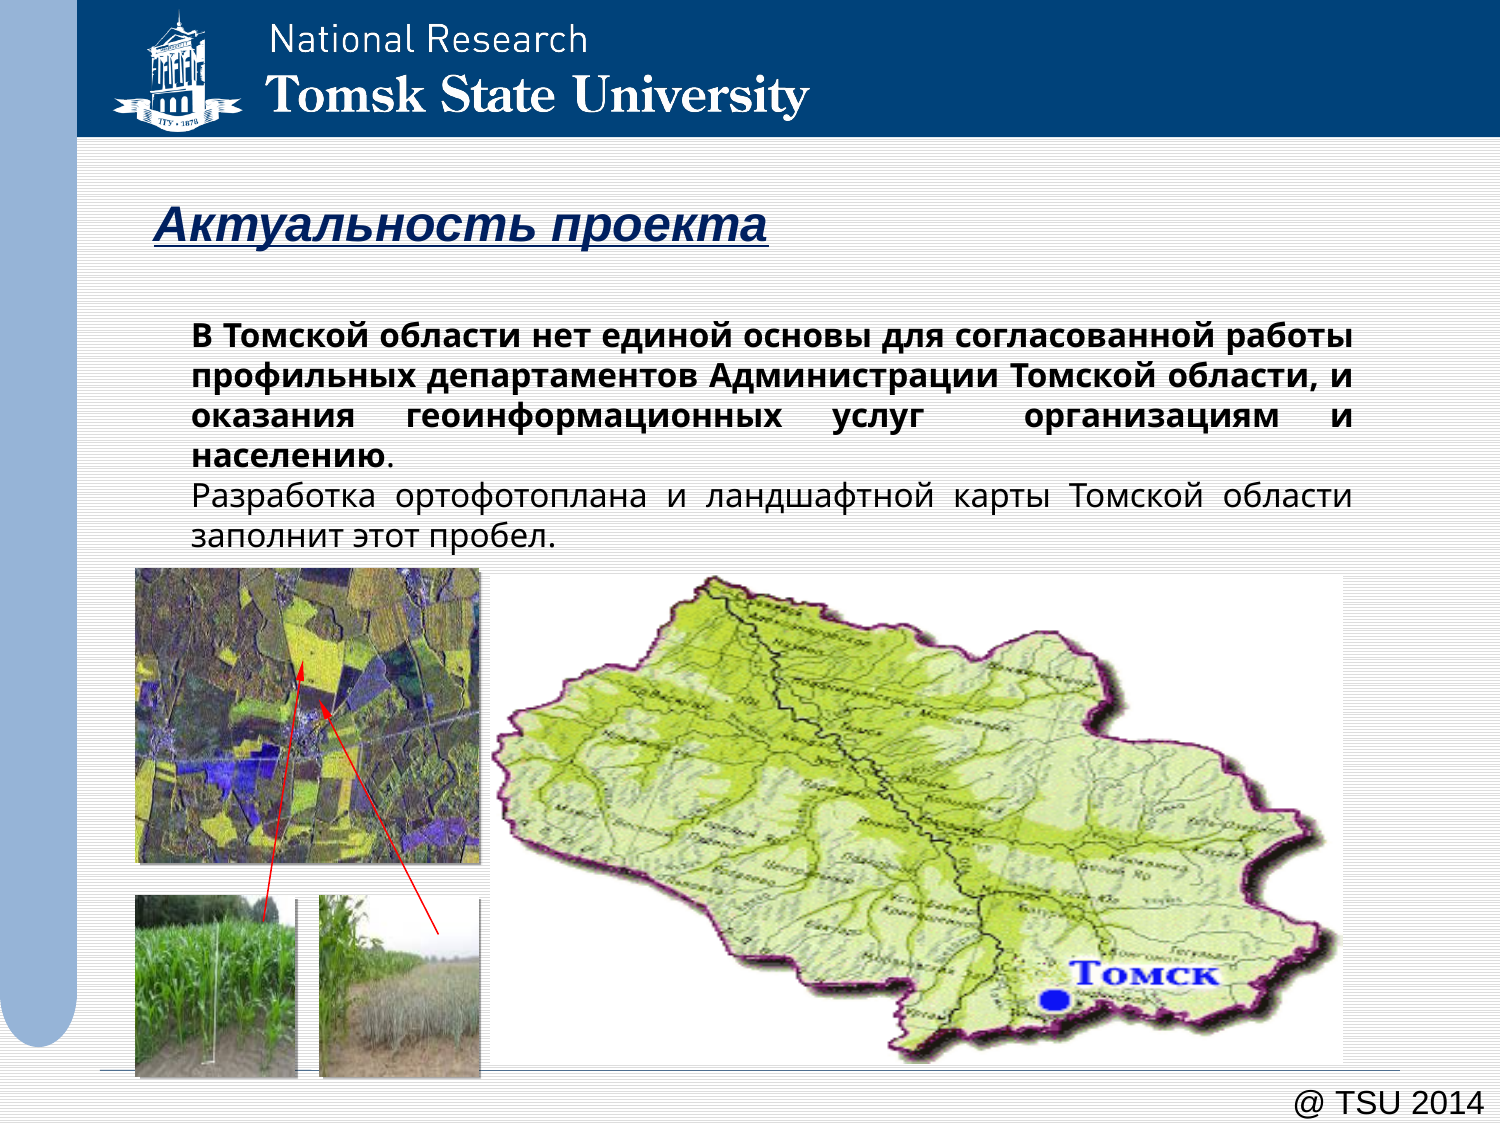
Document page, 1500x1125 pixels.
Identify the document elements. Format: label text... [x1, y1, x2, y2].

picture [489, 573, 1343, 1064]
picture [112, 9, 243, 132]
text_box @ TSU 2014 [1169, 1073, 1500, 1125]
picture [265, 18, 810, 122]
text_box В Томской области нет единой основы для согласованной работы профильных департаментов Администрации Томской области, и оказания геоинформационных услуг организациям и населению. Разработка ортофотоплана и ландшафтной карты Томской области заполнит этот пробел. [88, 267, 1370, 557]
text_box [135, 568, 479, 1077]
text_box Актуальность проекта [138, 184, 784, 260]
text_box [104, 177, 1461, 312]
